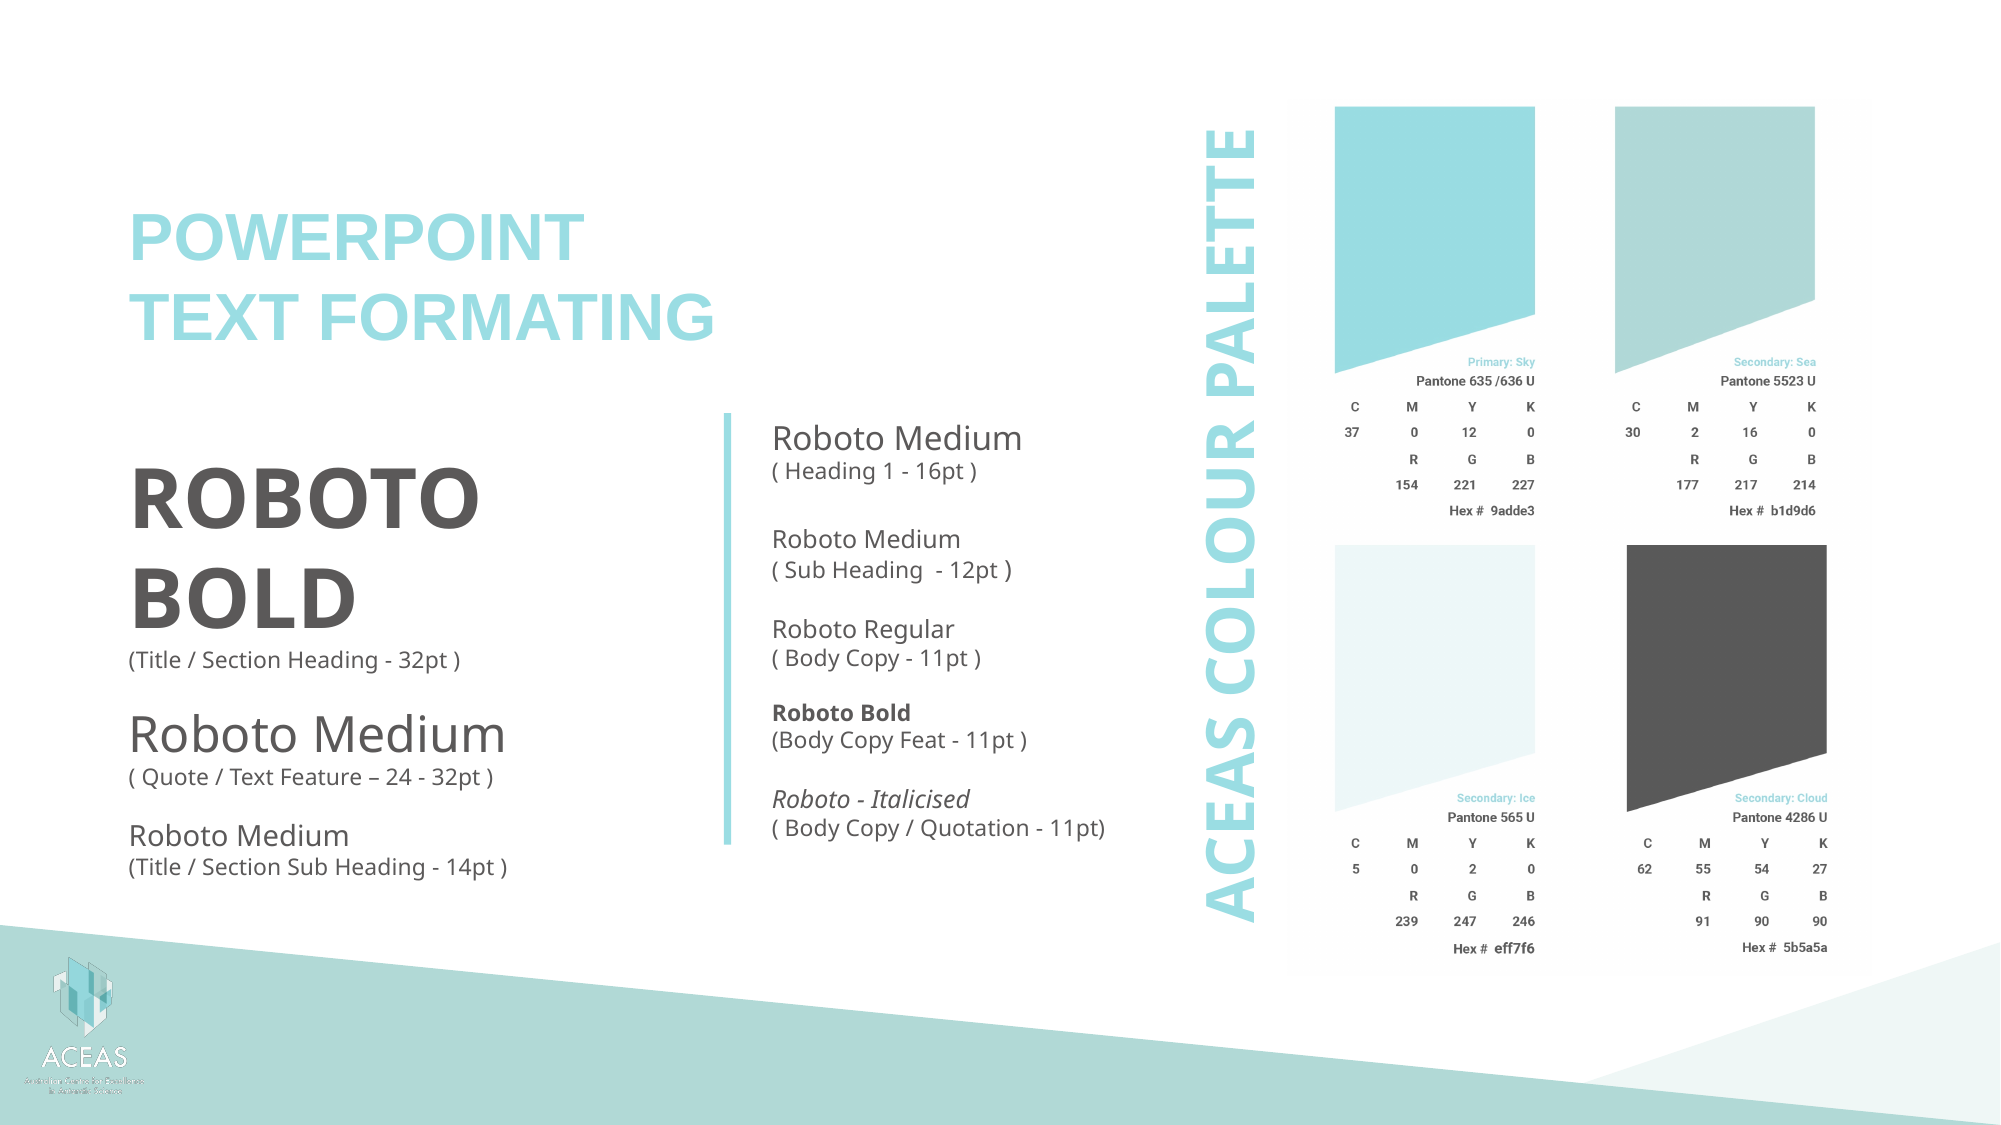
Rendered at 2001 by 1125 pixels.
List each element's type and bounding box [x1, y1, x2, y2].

picture [24, 957, 144, 1094]
picture [1287, 99, 1872, 976]
